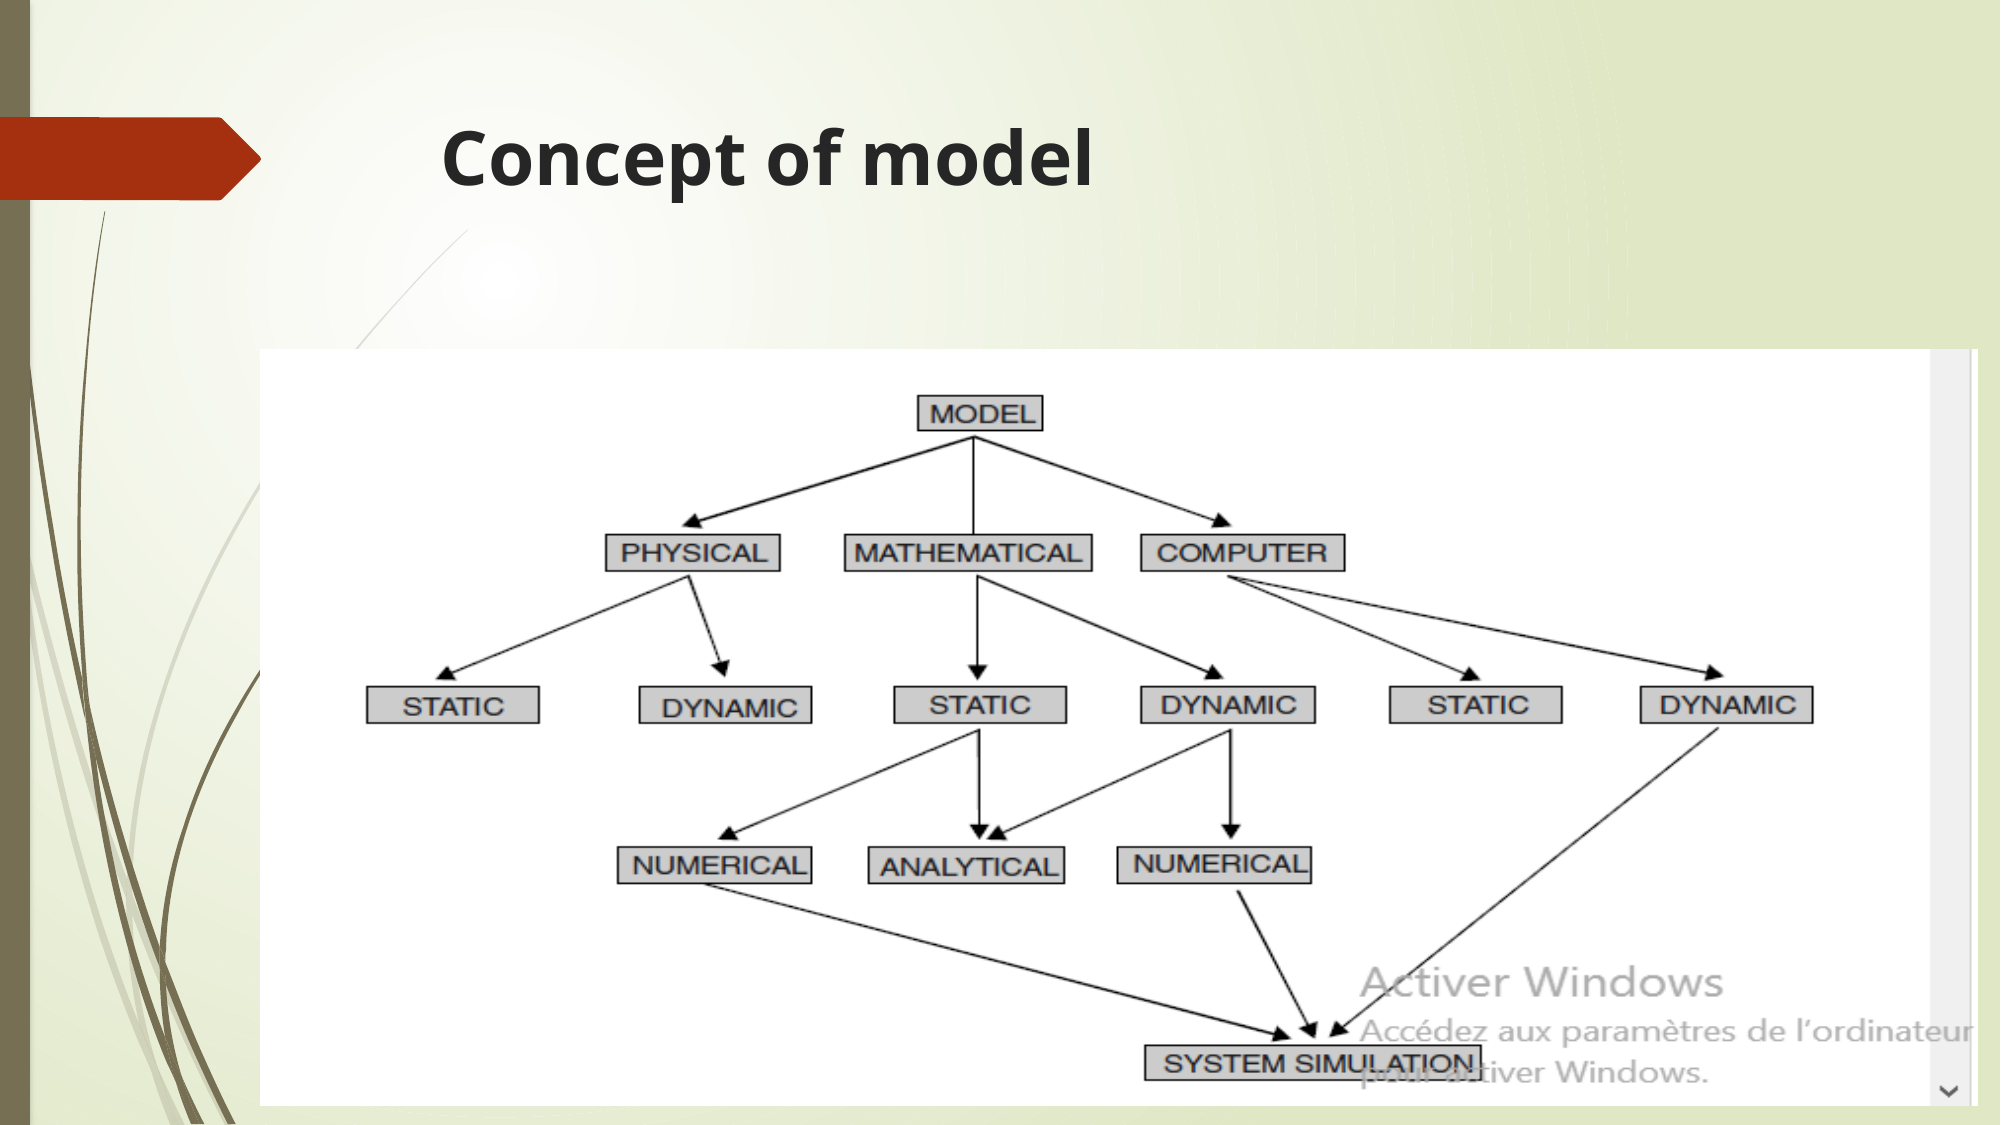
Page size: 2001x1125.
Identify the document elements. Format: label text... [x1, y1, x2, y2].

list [259, 349, 1979, 1107]
title Concept of model [425, 102, 1888, 313]
